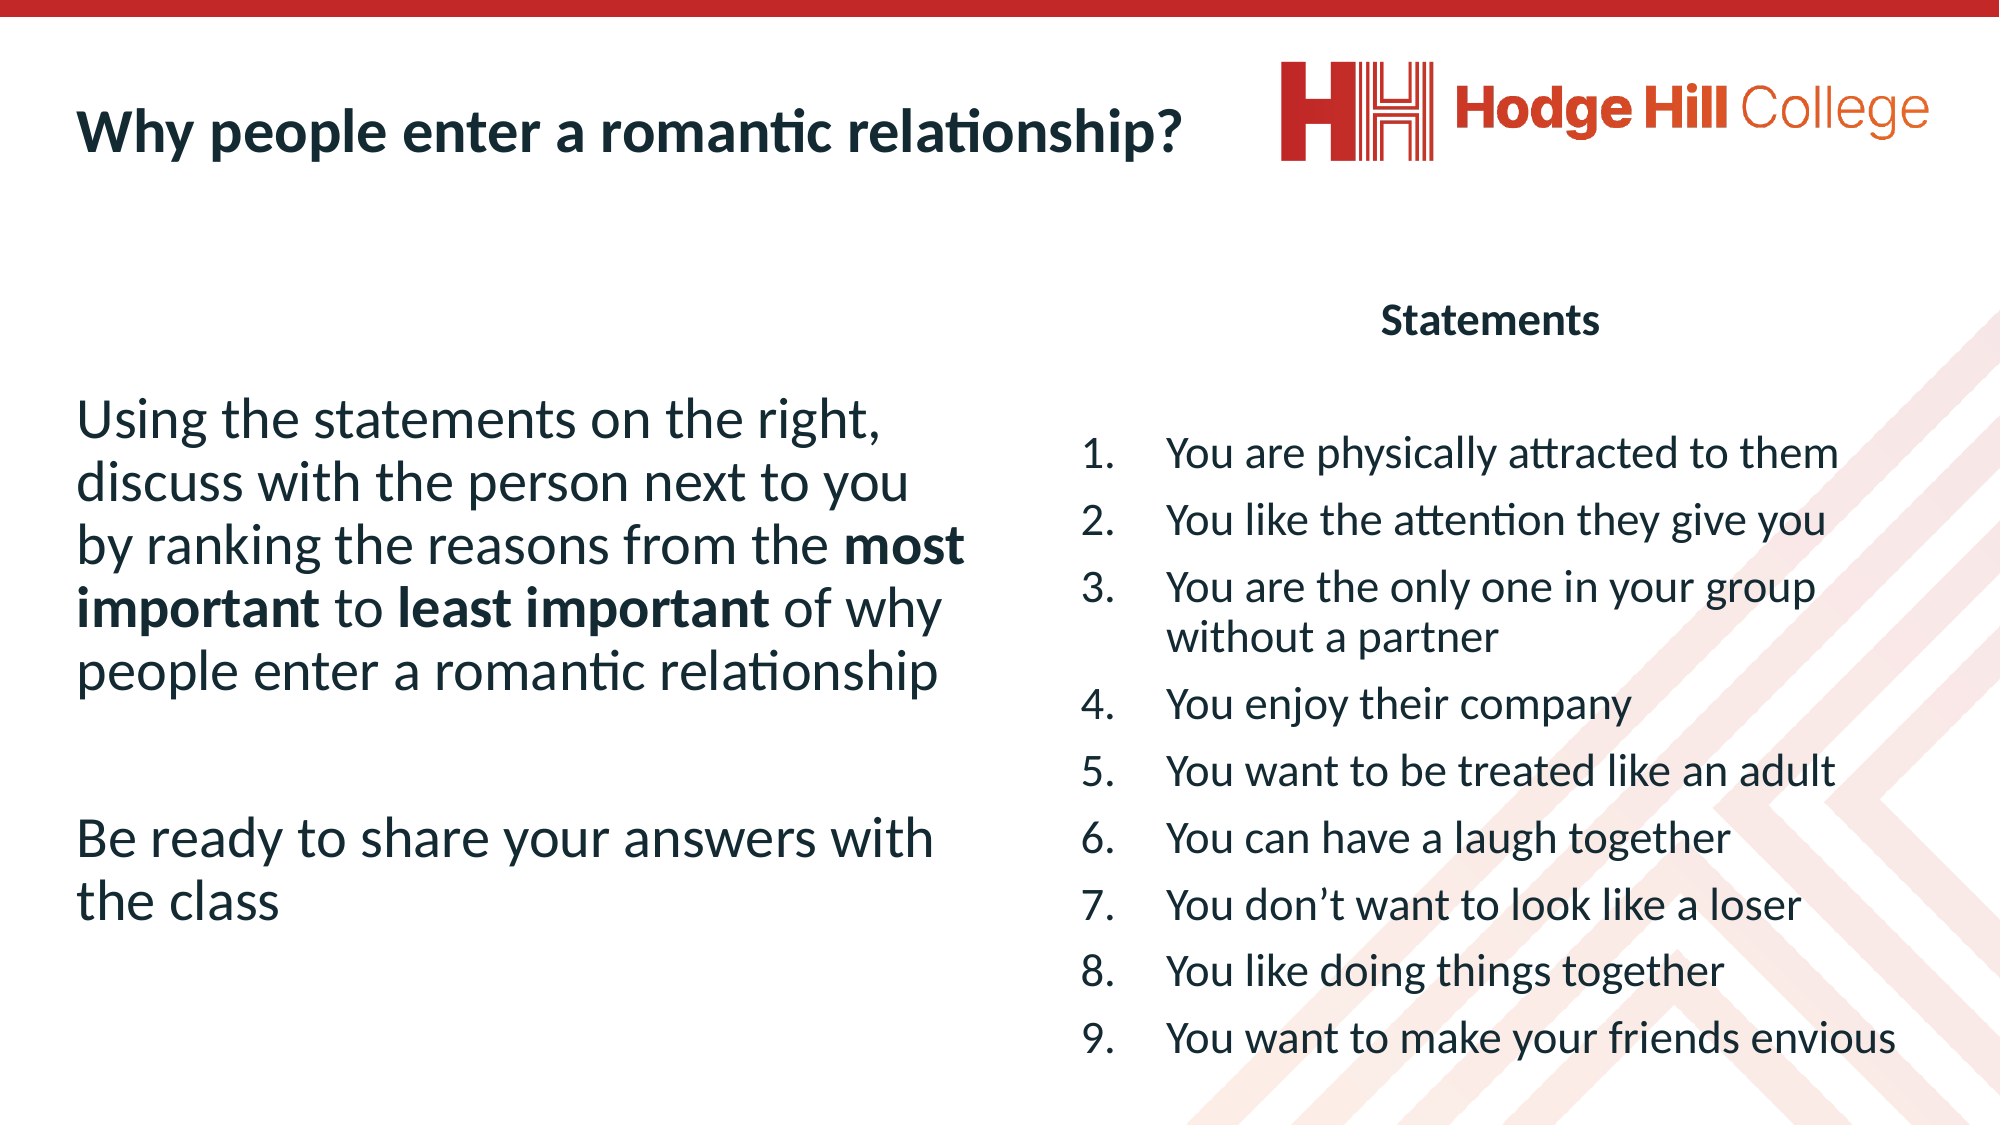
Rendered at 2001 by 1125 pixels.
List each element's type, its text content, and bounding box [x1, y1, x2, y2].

picture [0, 0, 1999, 17]
picture [1073, 198, 2000, 1125]
list Using the statements on the right, discuss with the person next to you by ranking the reasons from the most important to least important of why people enter a romantic relationship Be ready to share your answers with the class [61, 290, 987, 1086]
picture [1280, 61, 1929, 161]
title Why people enter a romantic relationship? [61, 66, 1244, 199]
